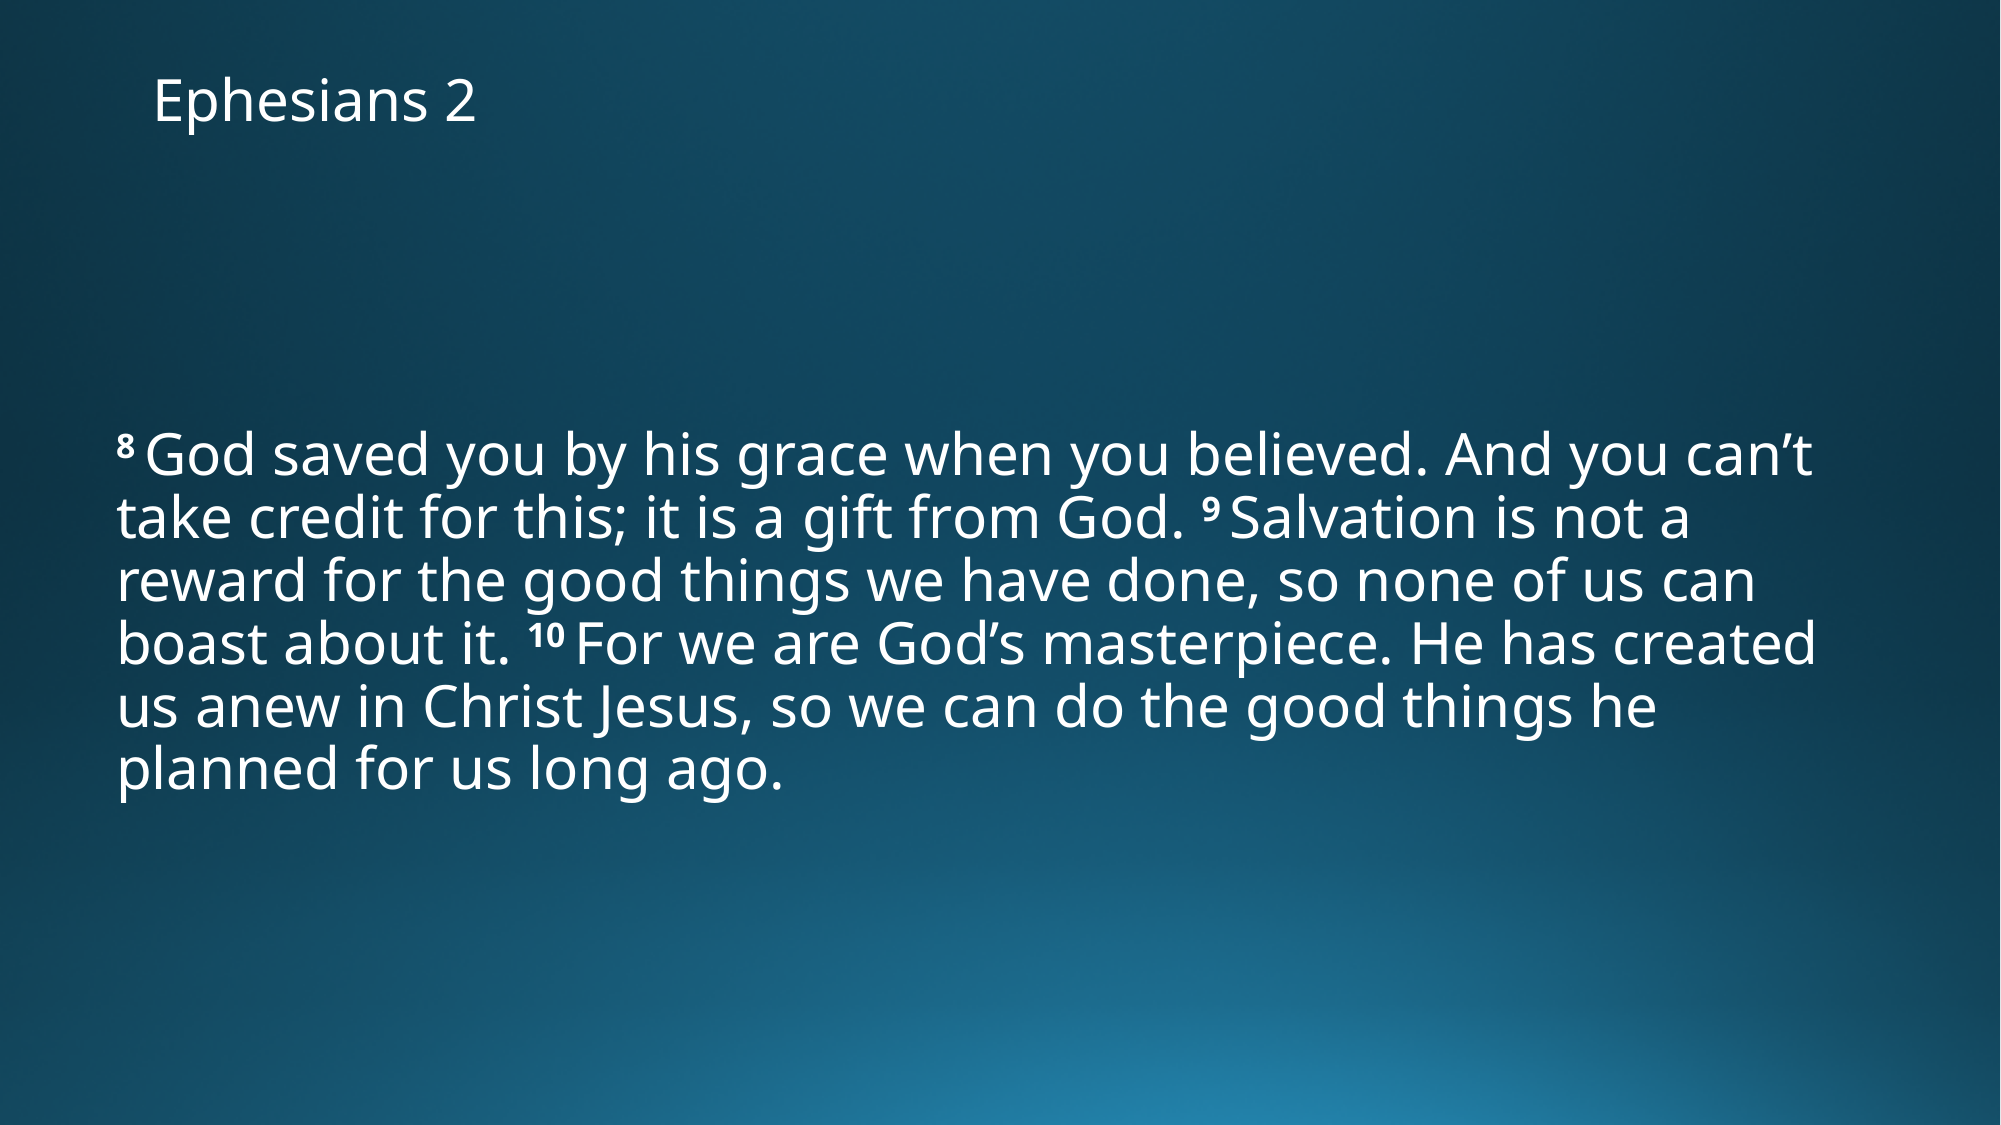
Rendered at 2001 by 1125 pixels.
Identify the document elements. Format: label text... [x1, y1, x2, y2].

picture [0, 0, 2001, 1125]
list 8 God saved you by his grace when you believed. And you can’t take credit for this; it is a gift from God. 9 Salvation is not a reward for the good things we have done, so none of us can boast about it. 10 For we are God’s masterpiece. He has created us anew in Christ Jesus, so we can do the good things he planned for us long ago. [101, 163, 1863, 1066]
title Ephesians 2 [137, 59, 1863, 146]
